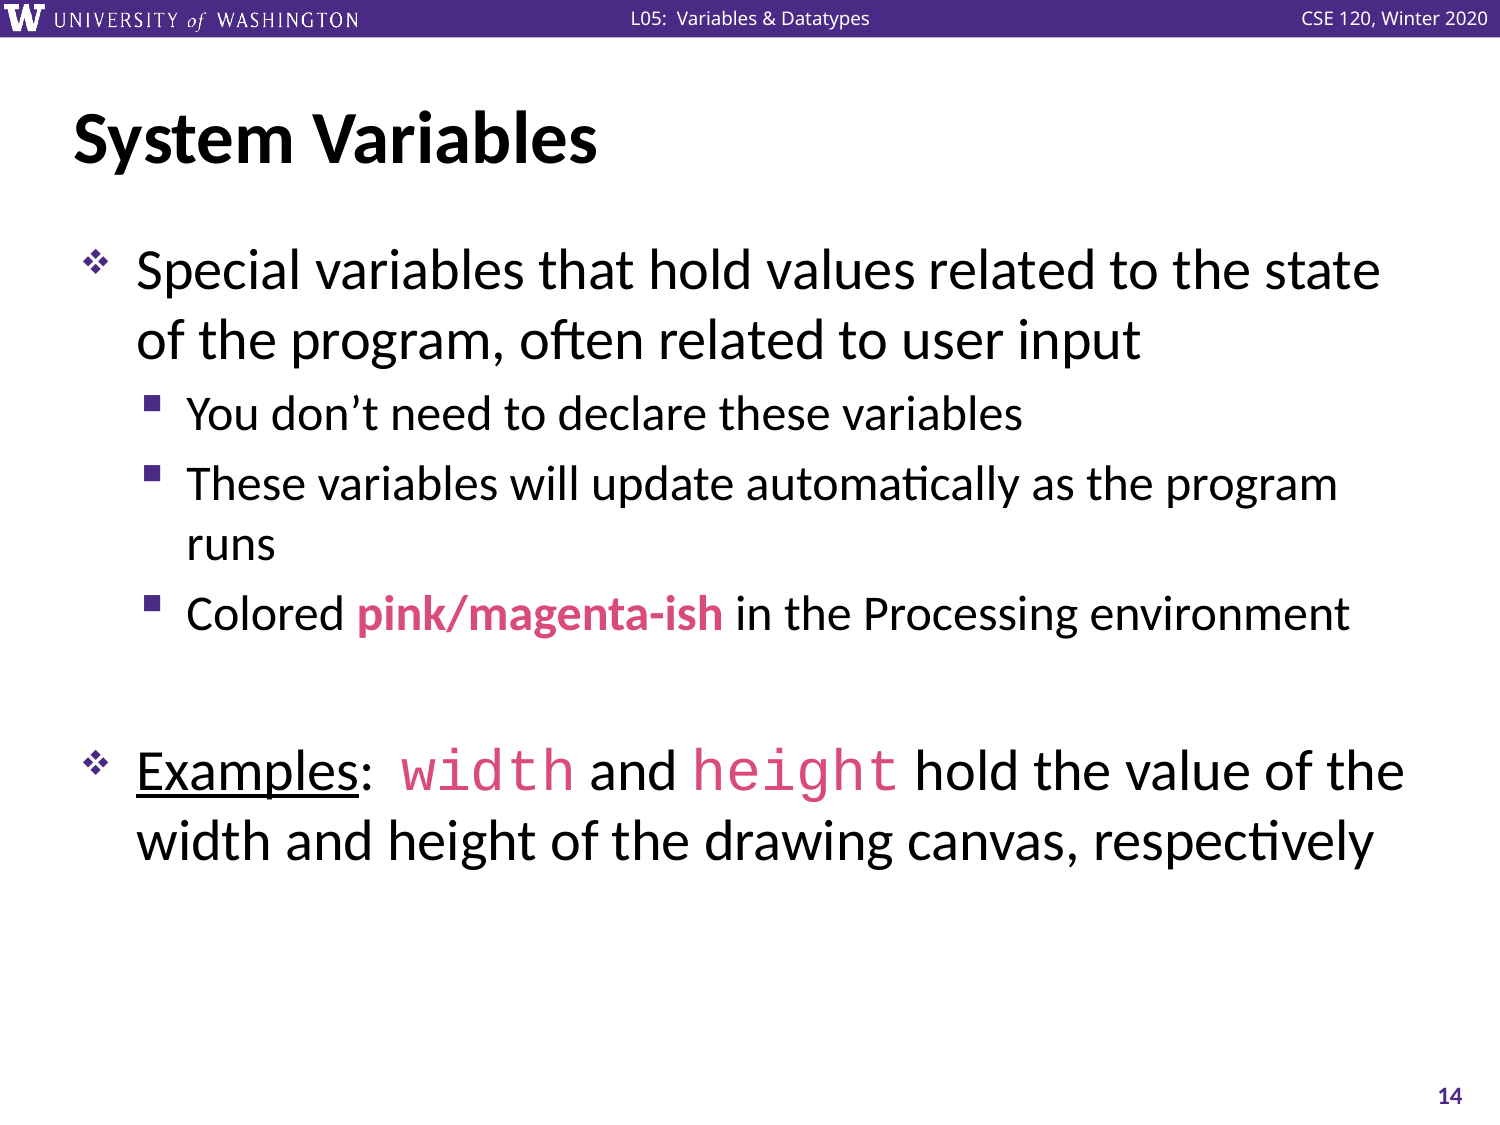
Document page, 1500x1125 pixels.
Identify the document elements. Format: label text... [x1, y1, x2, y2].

picture [4, 4, 358, 32]
slide_number 14 [1400, 1065, 1500, 1125]
list Special variables that hold values related to the state of the program, often related to user input You don’t need to declare these variables These variables will update automatically as the program runs Colored pink/magenta-ish in the Processing environment Examples: width and height hold the value of the width and height of the drawing canvas, respectively [64, 223, 1438, 1040]
title System Variables [58, 71, 1438, 197]
